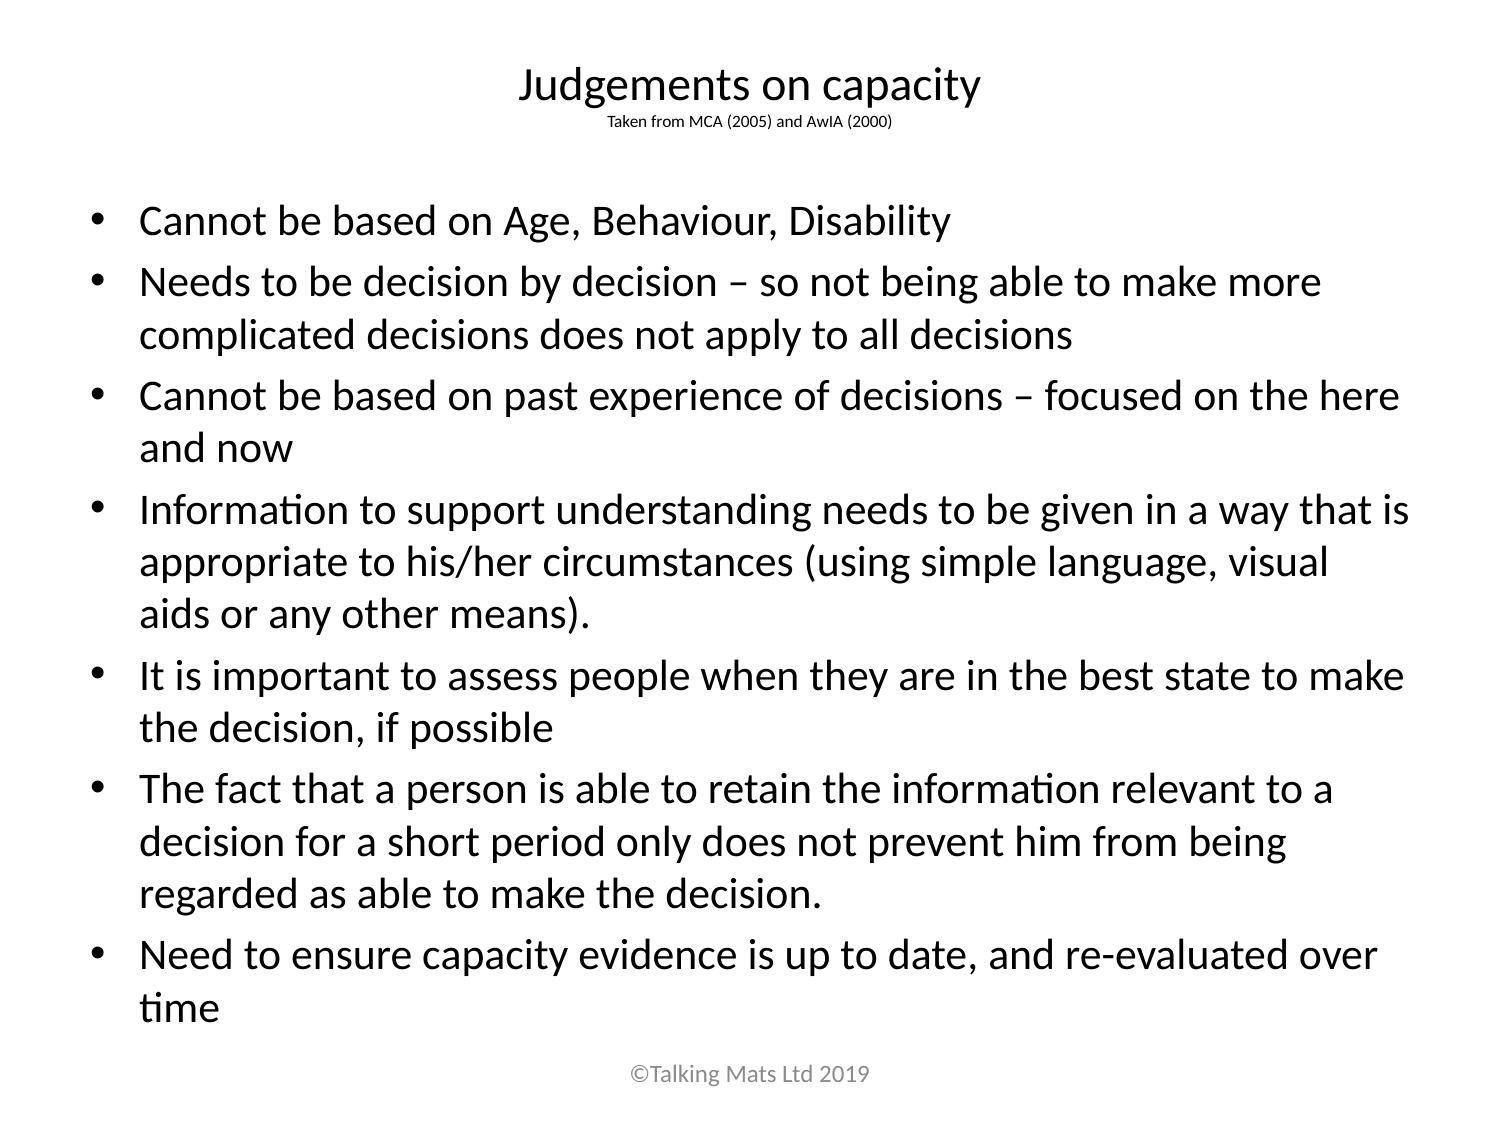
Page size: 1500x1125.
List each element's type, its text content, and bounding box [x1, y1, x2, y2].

footer ©Talking Mats Ltd 2019 [512, 1042, 988, 1103]
title Judgements on capacity Taken from MCA (2005) and AwIA (2000) [75, 45, 1425, 184]
list Cannot be based on Age, Behaviour, Disability Needs to be decision by decision – so not being able to make more complicated decisions does not apply to all decisions Cannot be based on past experience of decisions – focused on the here and now Information to support understanding needs to be given in a way that is appropriate to his/her circumstances (using simple language, visual aids or any other means). It is important to assess people when they are in the best state to make the decision, if possible The fact that a person is able to retain the information relevant to a decision for a short period only does not prevent him from being regarded as able to make the decision. Need to ensure capacity evidence is up to date, and re-evaluated over time [75, 184, 1425, 1047]
